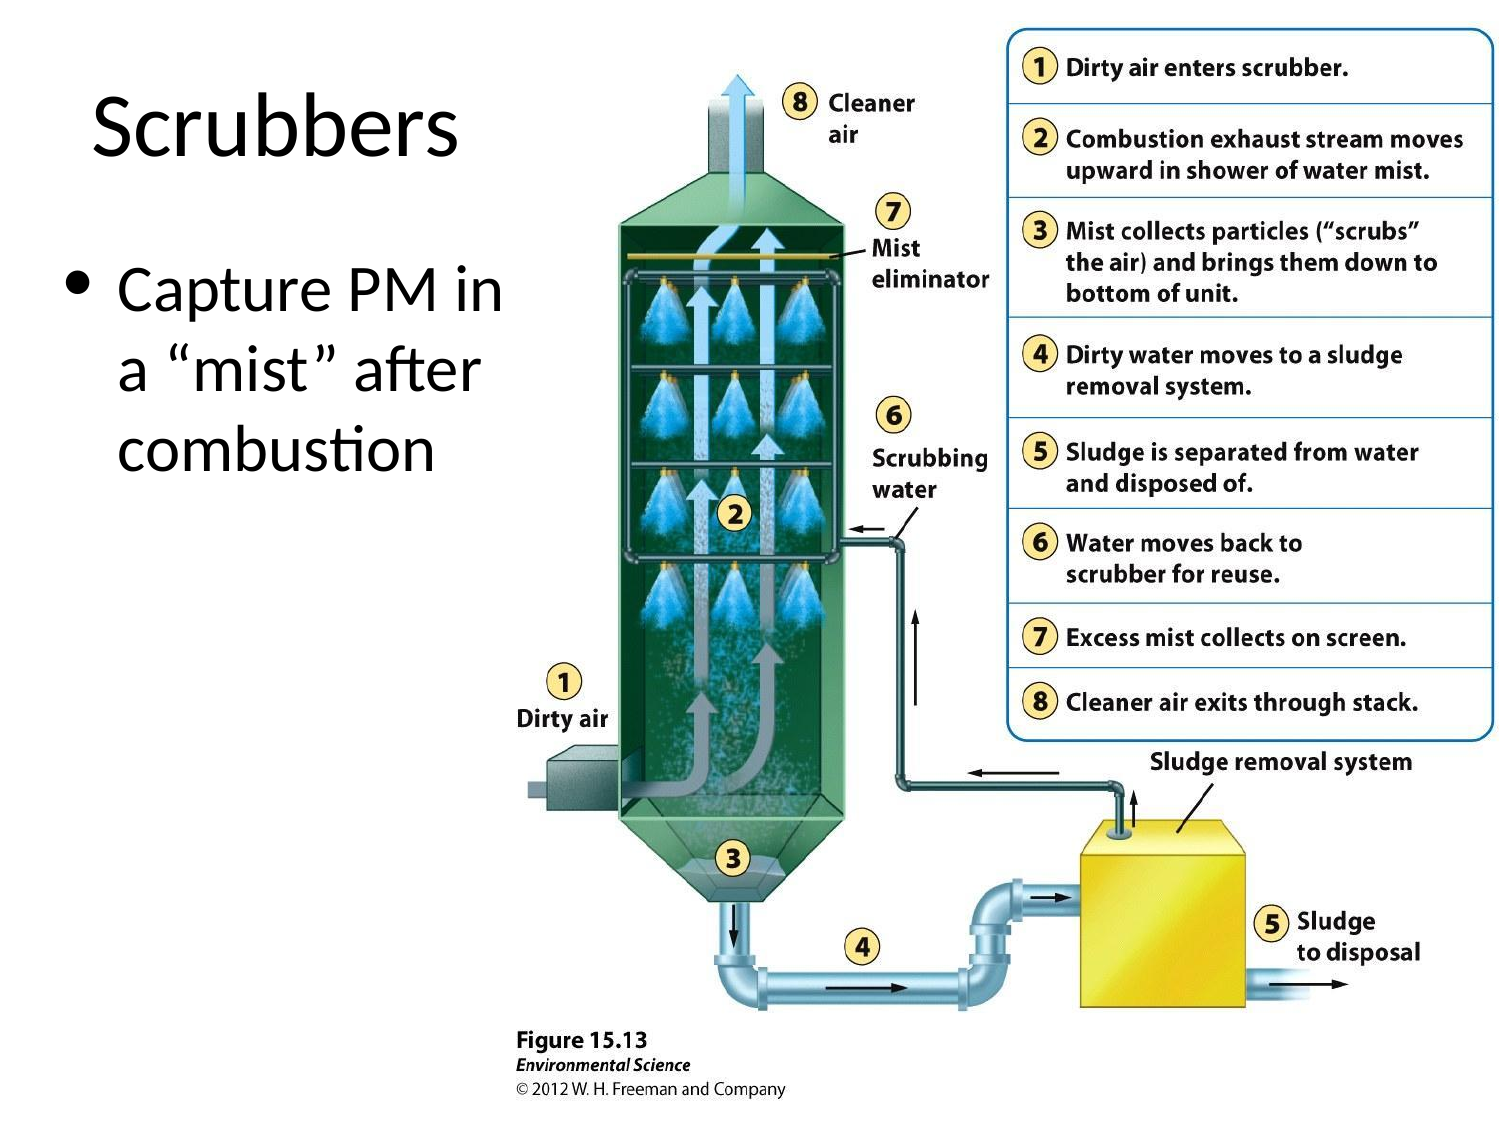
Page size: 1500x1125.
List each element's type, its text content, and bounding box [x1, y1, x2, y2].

list Capture PM in a “mist” after combustion [46, 237, 503, 680]
picture [508, 21, 1500, 1104]
title Scrubbers [0, 21, 506, 219]
